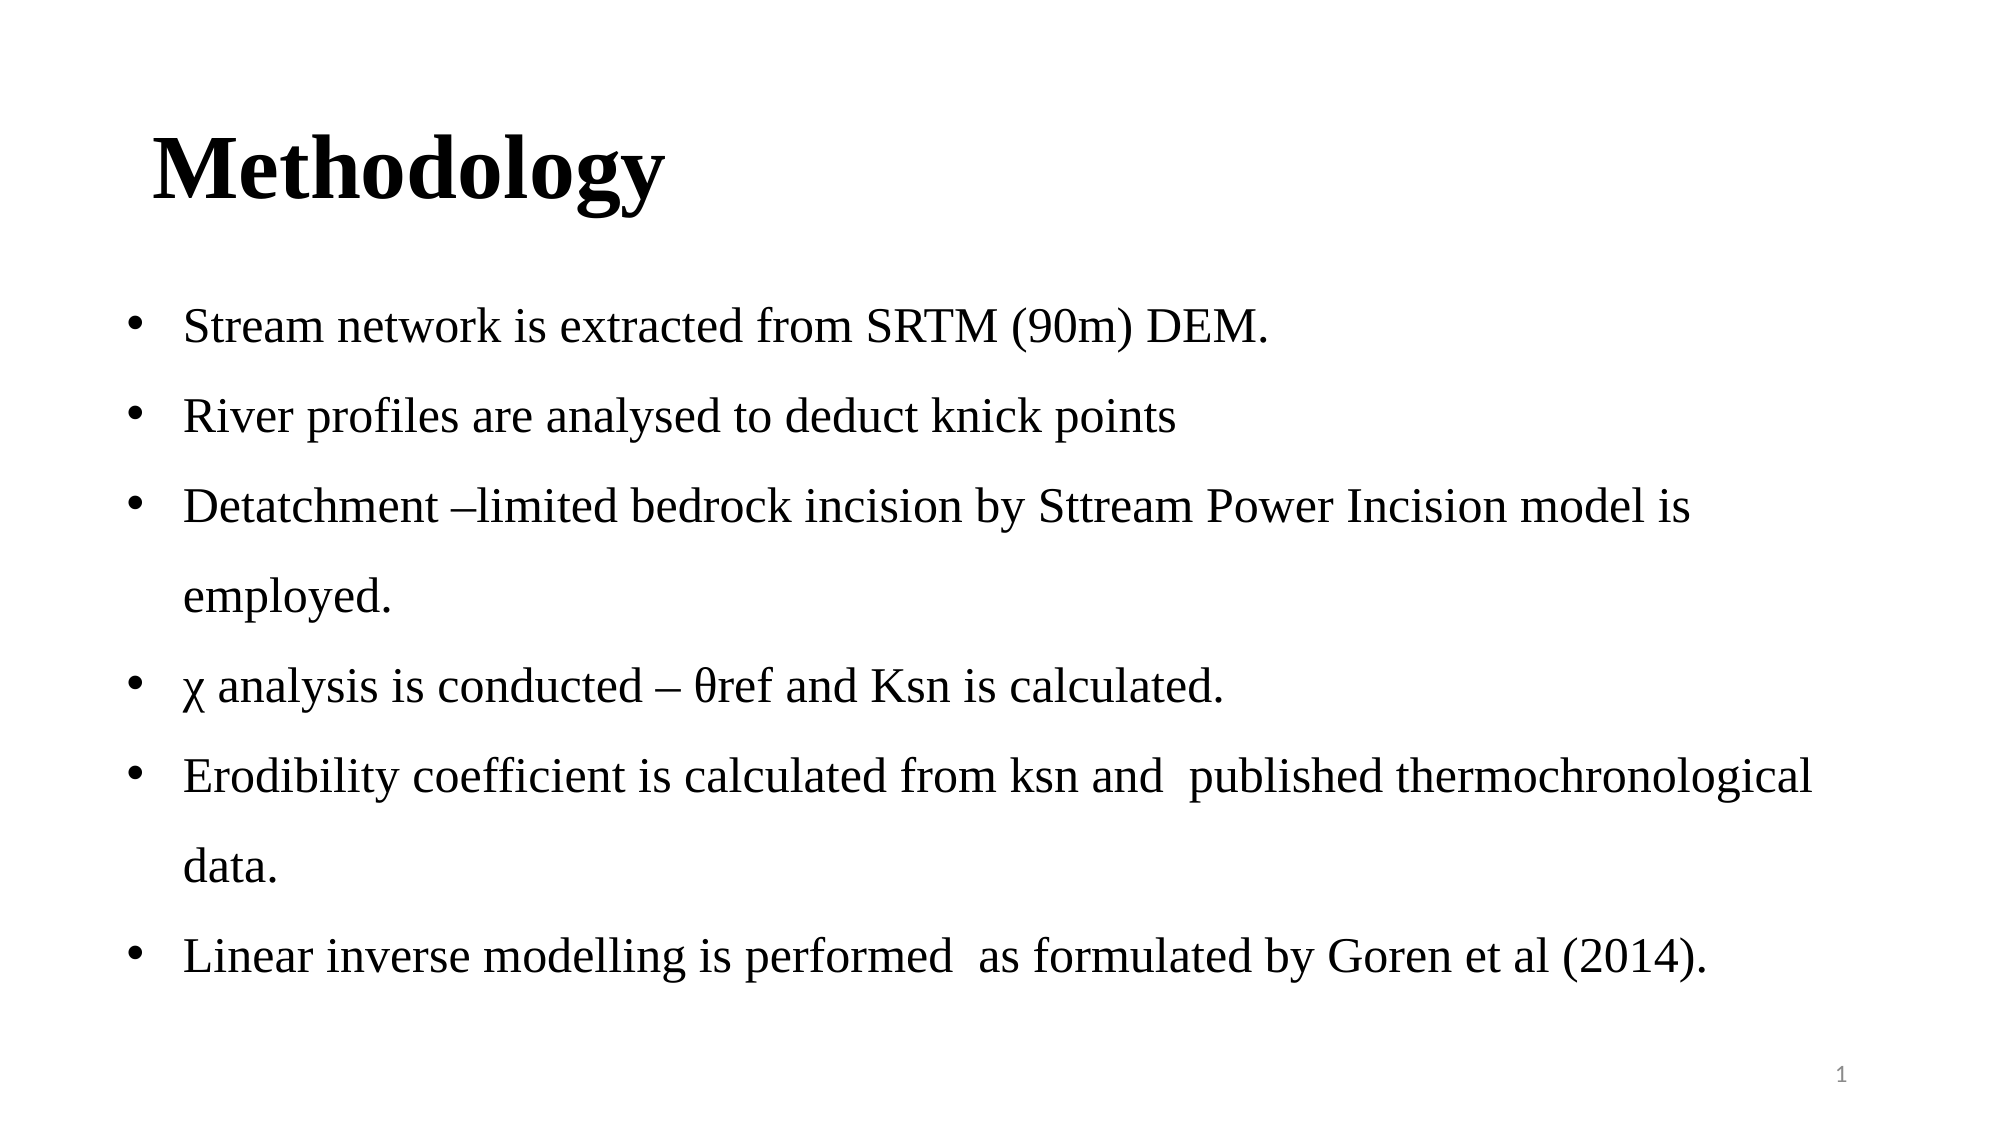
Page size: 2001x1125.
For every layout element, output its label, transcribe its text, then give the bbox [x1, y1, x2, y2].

title Methodology [137, 59, 1863, 255]
slide_number 1 [1412, 1042, 1863, 1103]
text_box Stream network is extracted from SRTM (90m) DEM. River profiles are analysed to deduct knick points Detatchment –limited bedrock incision by Sttream Power Incision model is employed. χ analysis is conducted – θref and Ksn is calculated. Erodibility coefficient is calculated from ksn and published thermochronological data. Linear inverse modelling is performed as formulated by Goren et al (2014). [111, 255, 1889, 991]
